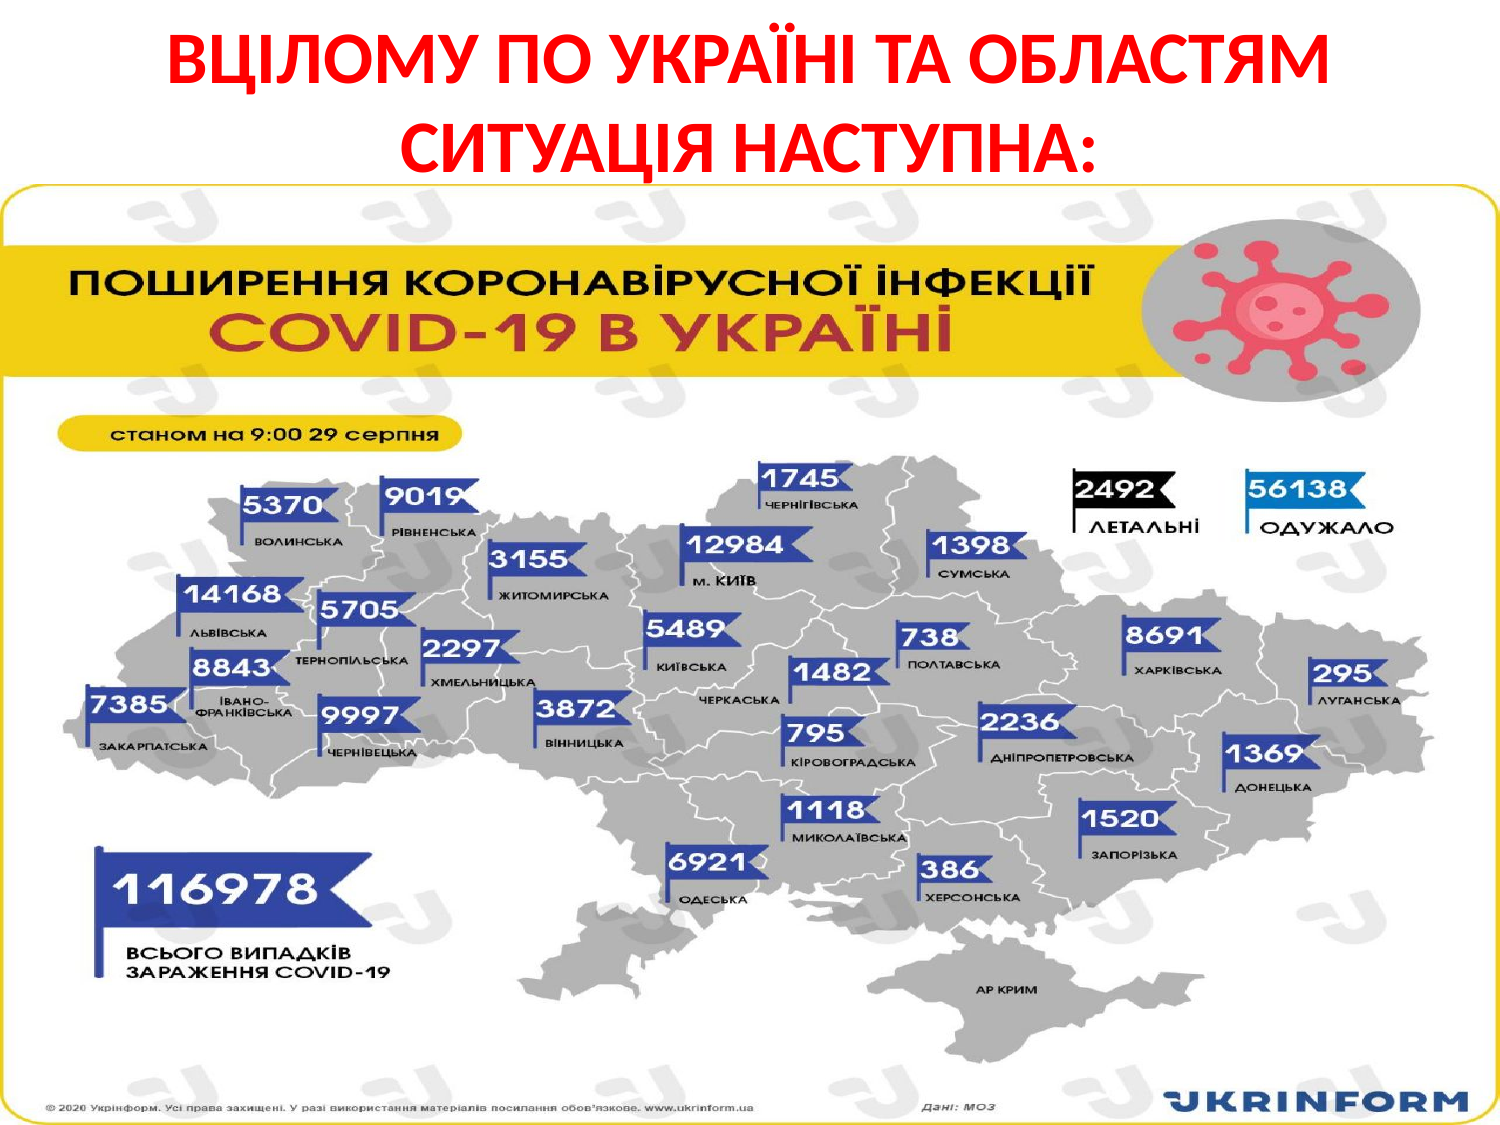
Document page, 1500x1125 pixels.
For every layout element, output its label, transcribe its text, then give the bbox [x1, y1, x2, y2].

title ВЦІЛОМУ ПО УКРАЇНІ ТА ОБЛАСТЯМ СИТУАЦІЯ НАСТУПНА: [75, 0, 1425, 182]
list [0, 184, 1500, 1125]
